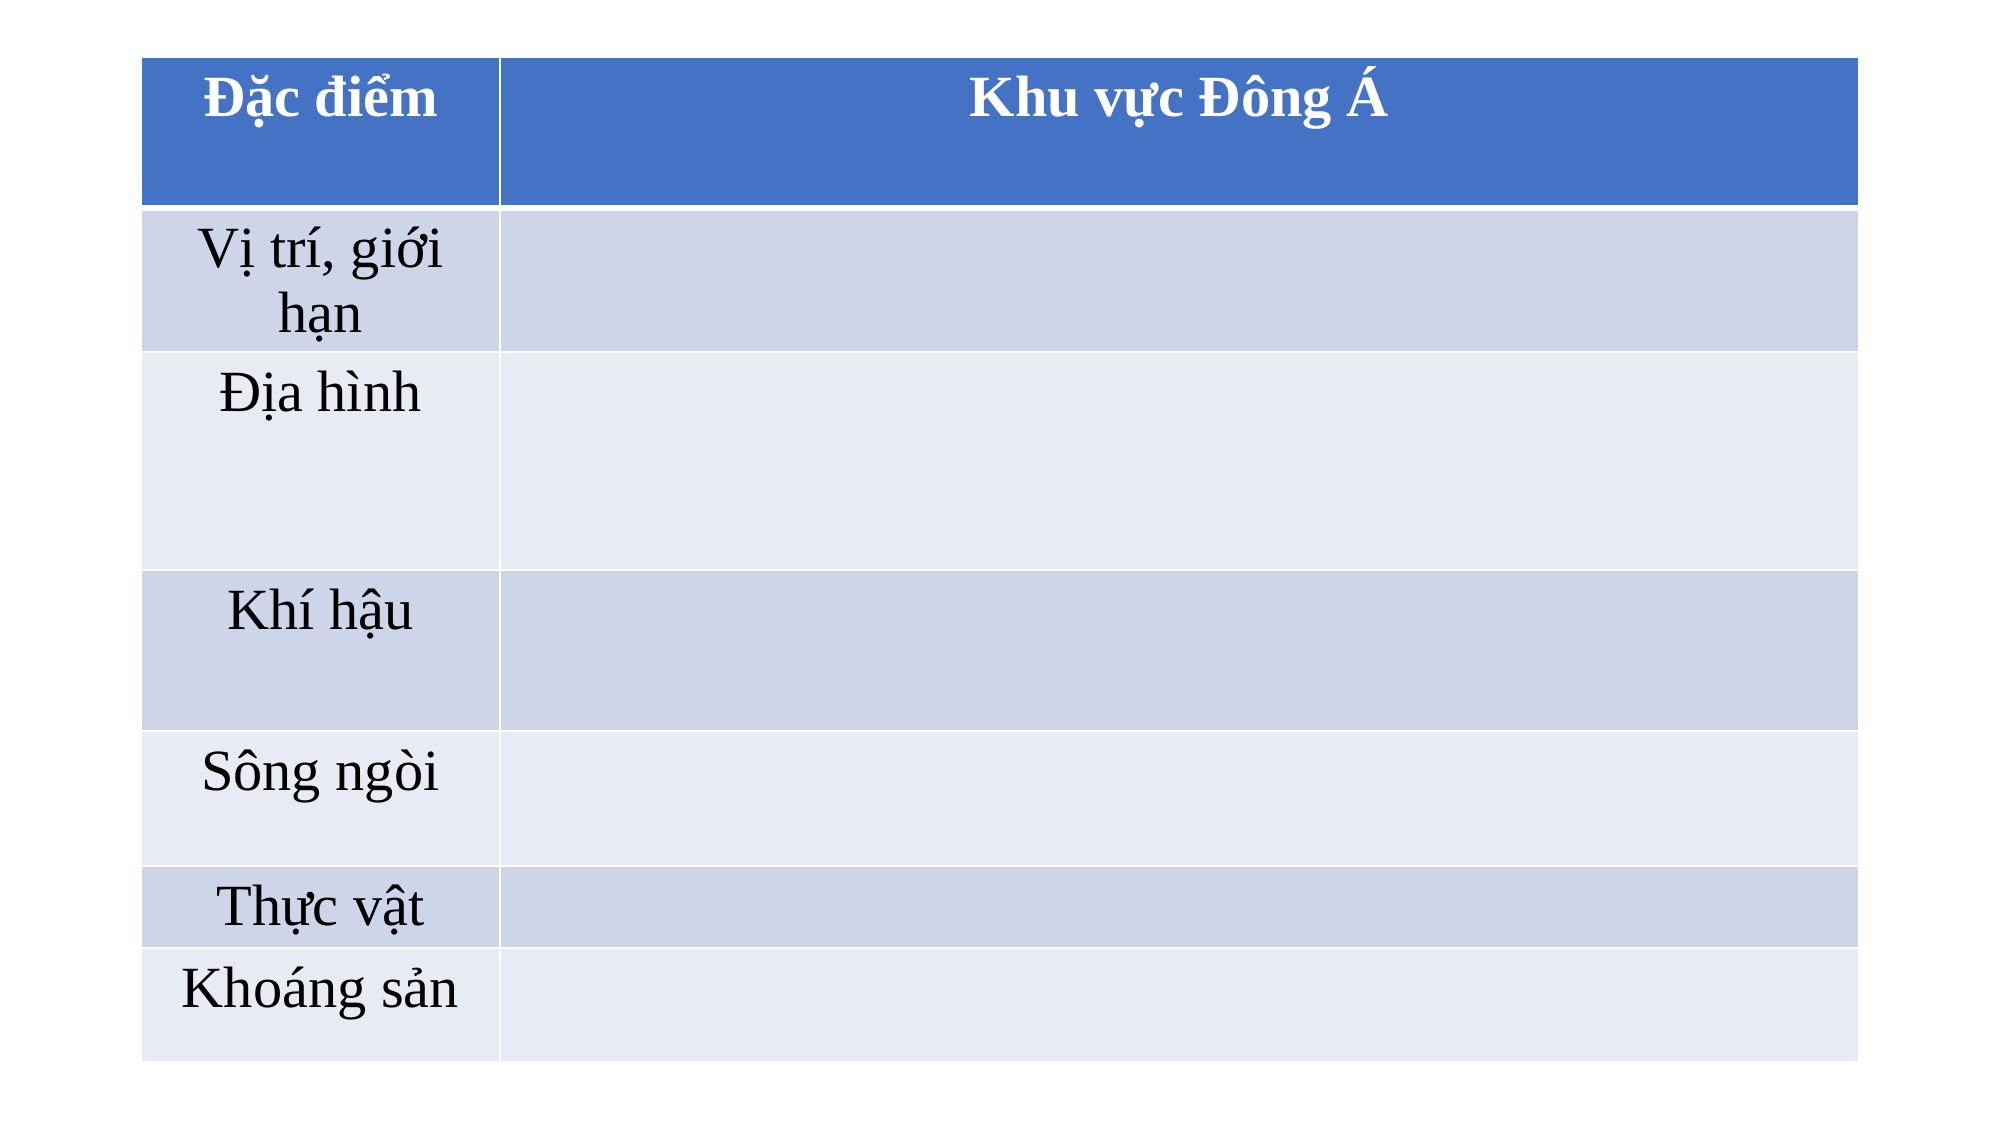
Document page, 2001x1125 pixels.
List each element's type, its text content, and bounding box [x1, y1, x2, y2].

table_cell Vị trí, giới hạn [142, 211, 499, 351]
table_cell Thực vật [142, 867, 499, 947]
table_cell Sông ngòi [142, 732, 499, 865]
table_cell [501, 211, 1858, 351]
table_cell [501, 867, 1858, 947]
table_cell Địa hình [142, 353, 499, 569]
table_cell [501, 571, 1858, 730]
table_cell Khí hậu [142, 571, 499, 730]
table_cell Khoáng sản [142, 949, 499, 1061]
table_cell [501, 949, 1858, 1061]
table_header Khu vực Đông Á [501, 58, 1858, 205]
table_cell [501, 353, 1858, 569]
table_header Đặc điểm [142, 58, 499, 205]
table_cell [501, 732, 1858, 865]
